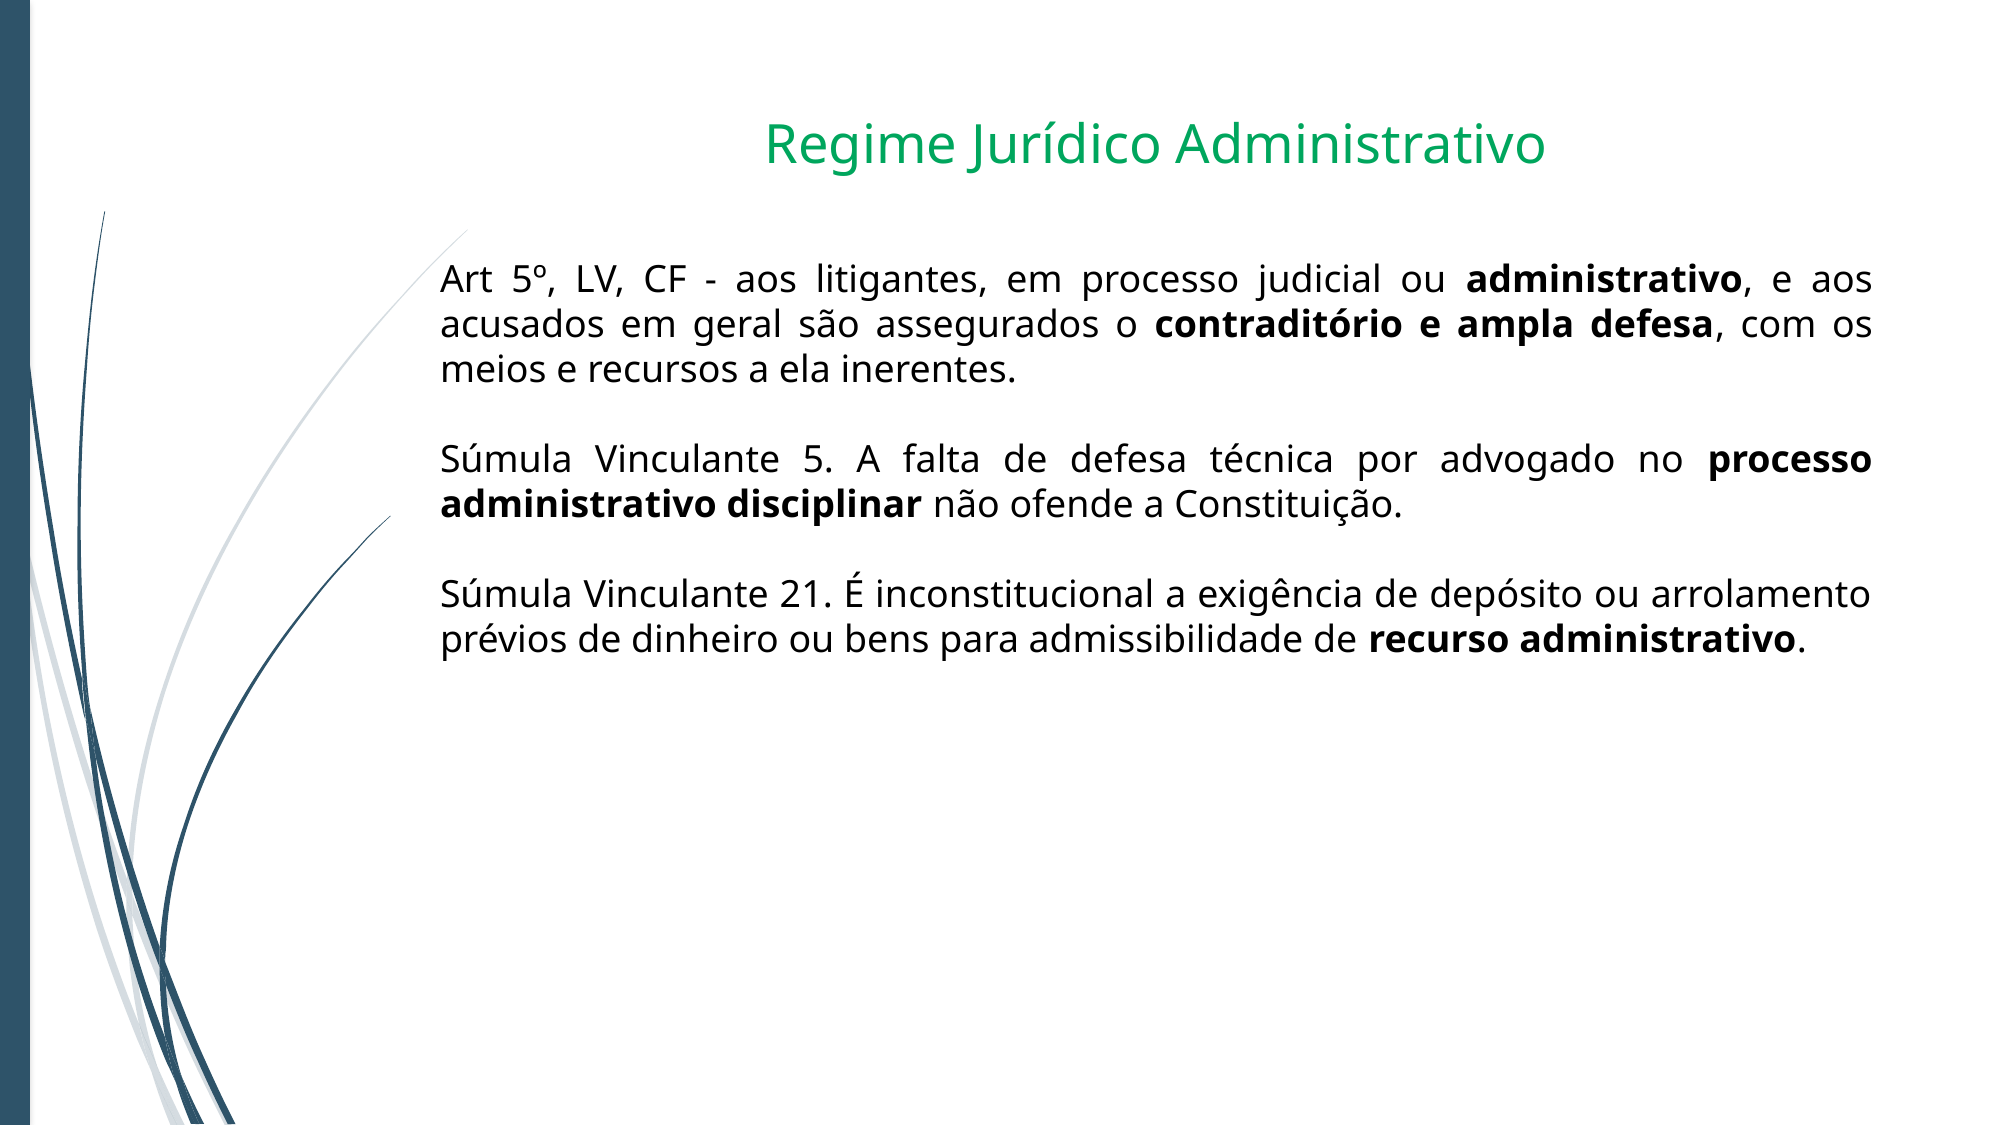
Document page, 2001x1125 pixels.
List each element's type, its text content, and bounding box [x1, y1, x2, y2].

text_box Art 5º, LV, CF - aos litigantes, em processo judicial ou administrativo, e aos acusados em geral são assegurados o contraditório e ampla defesa, com os meios e recursos a ela inerentes. Súmula Vinculante 5. A falta de defesa técnica por advogado no processo administrativo disciplinar não ofende a Constituição. Súmula Vinculante 21. É inconstitucional a exigência de depósito ou arrolamento prévios de dinheiro ou bens para admissibilidade de recurso administrativo. [425, 247, 1888, 970]
text_box Regime Jurídico Administrativo [425, 102, 1887, 247]
